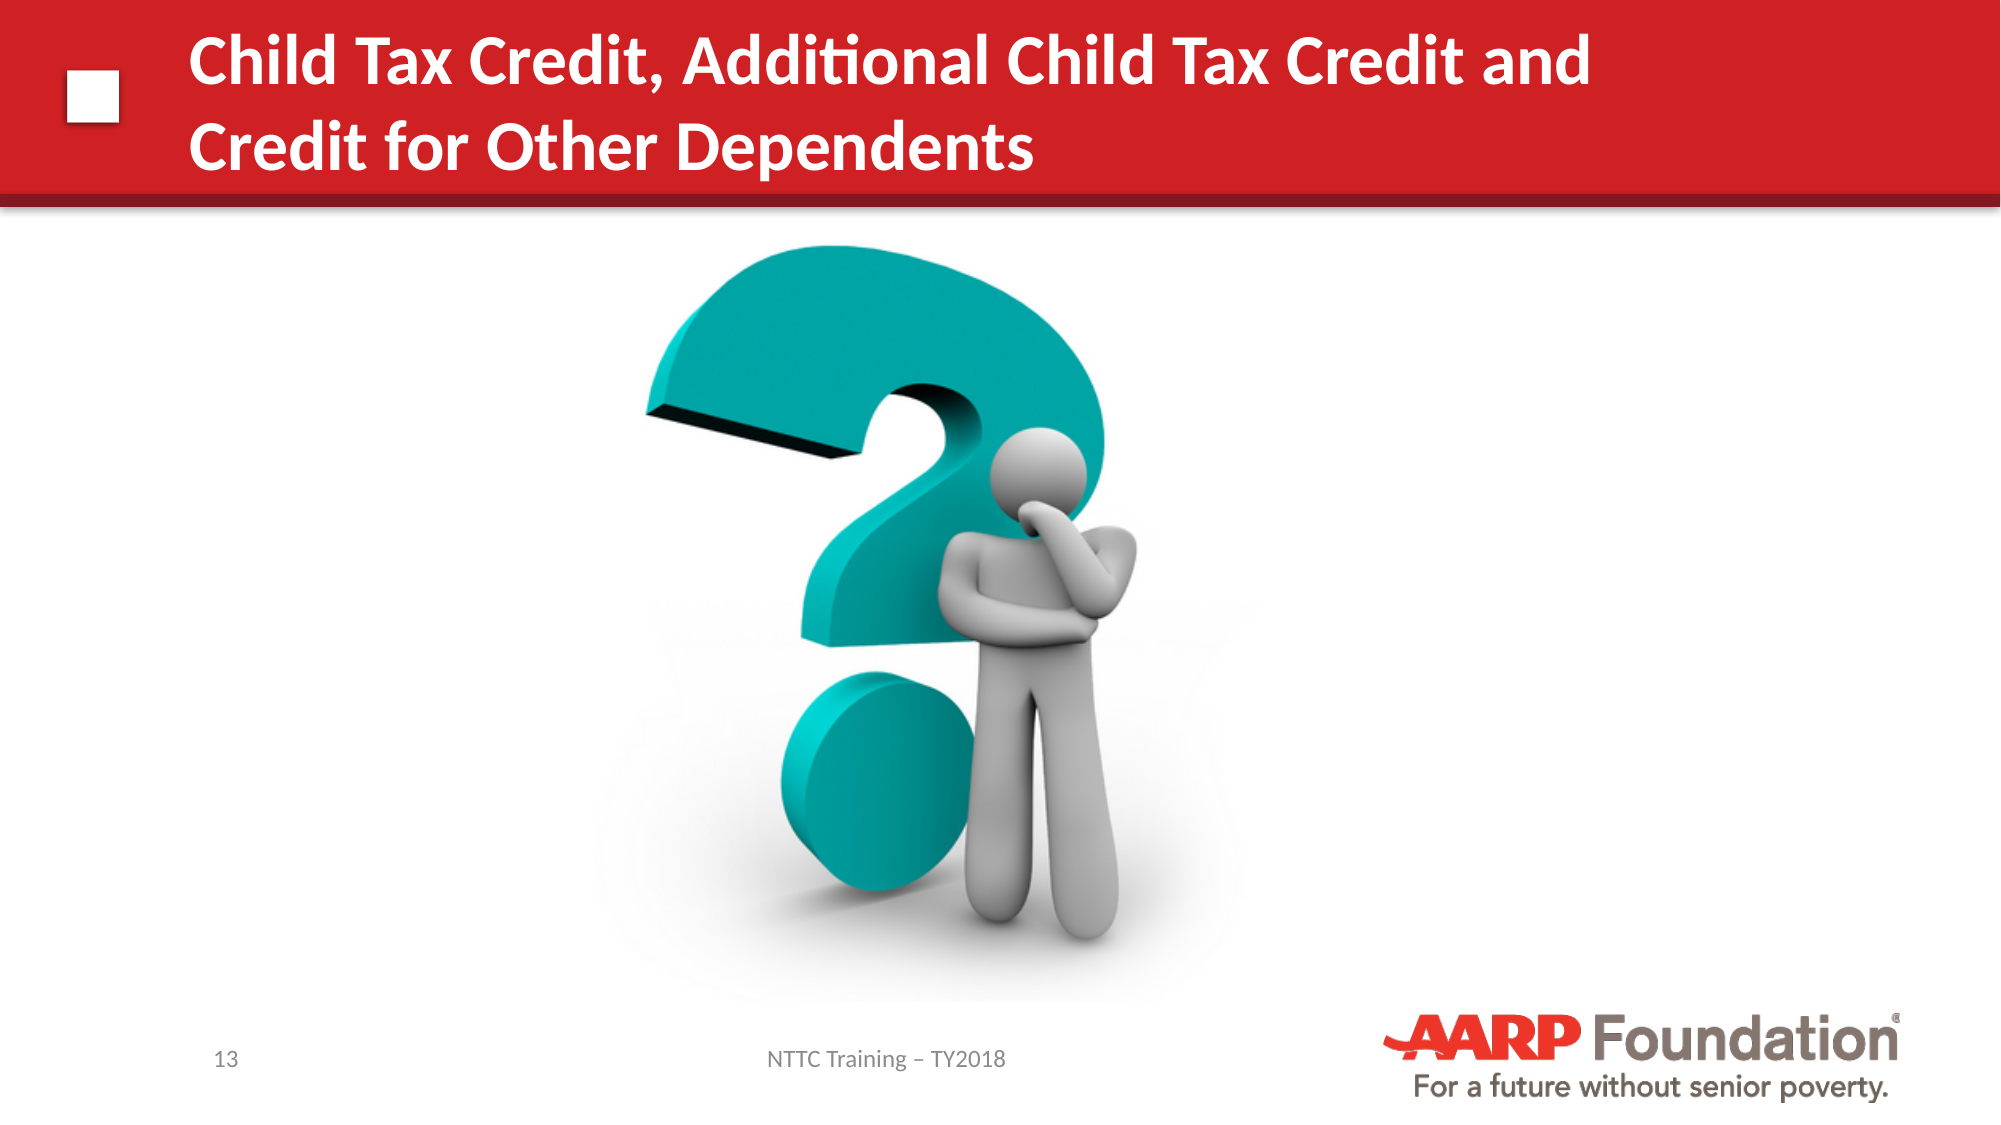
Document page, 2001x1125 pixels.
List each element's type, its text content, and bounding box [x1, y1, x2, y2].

title Child Tax Credit, Additional Child Tax Credit and Credit for Other Dependents [174, 4, 1775, 193]
footer NTTC Training – TY2018 [570, 1027, 1204, 1088]
picture [531, 235, 1299, 1003]
slide_number 13 [99, 1027, 254, 1088]
